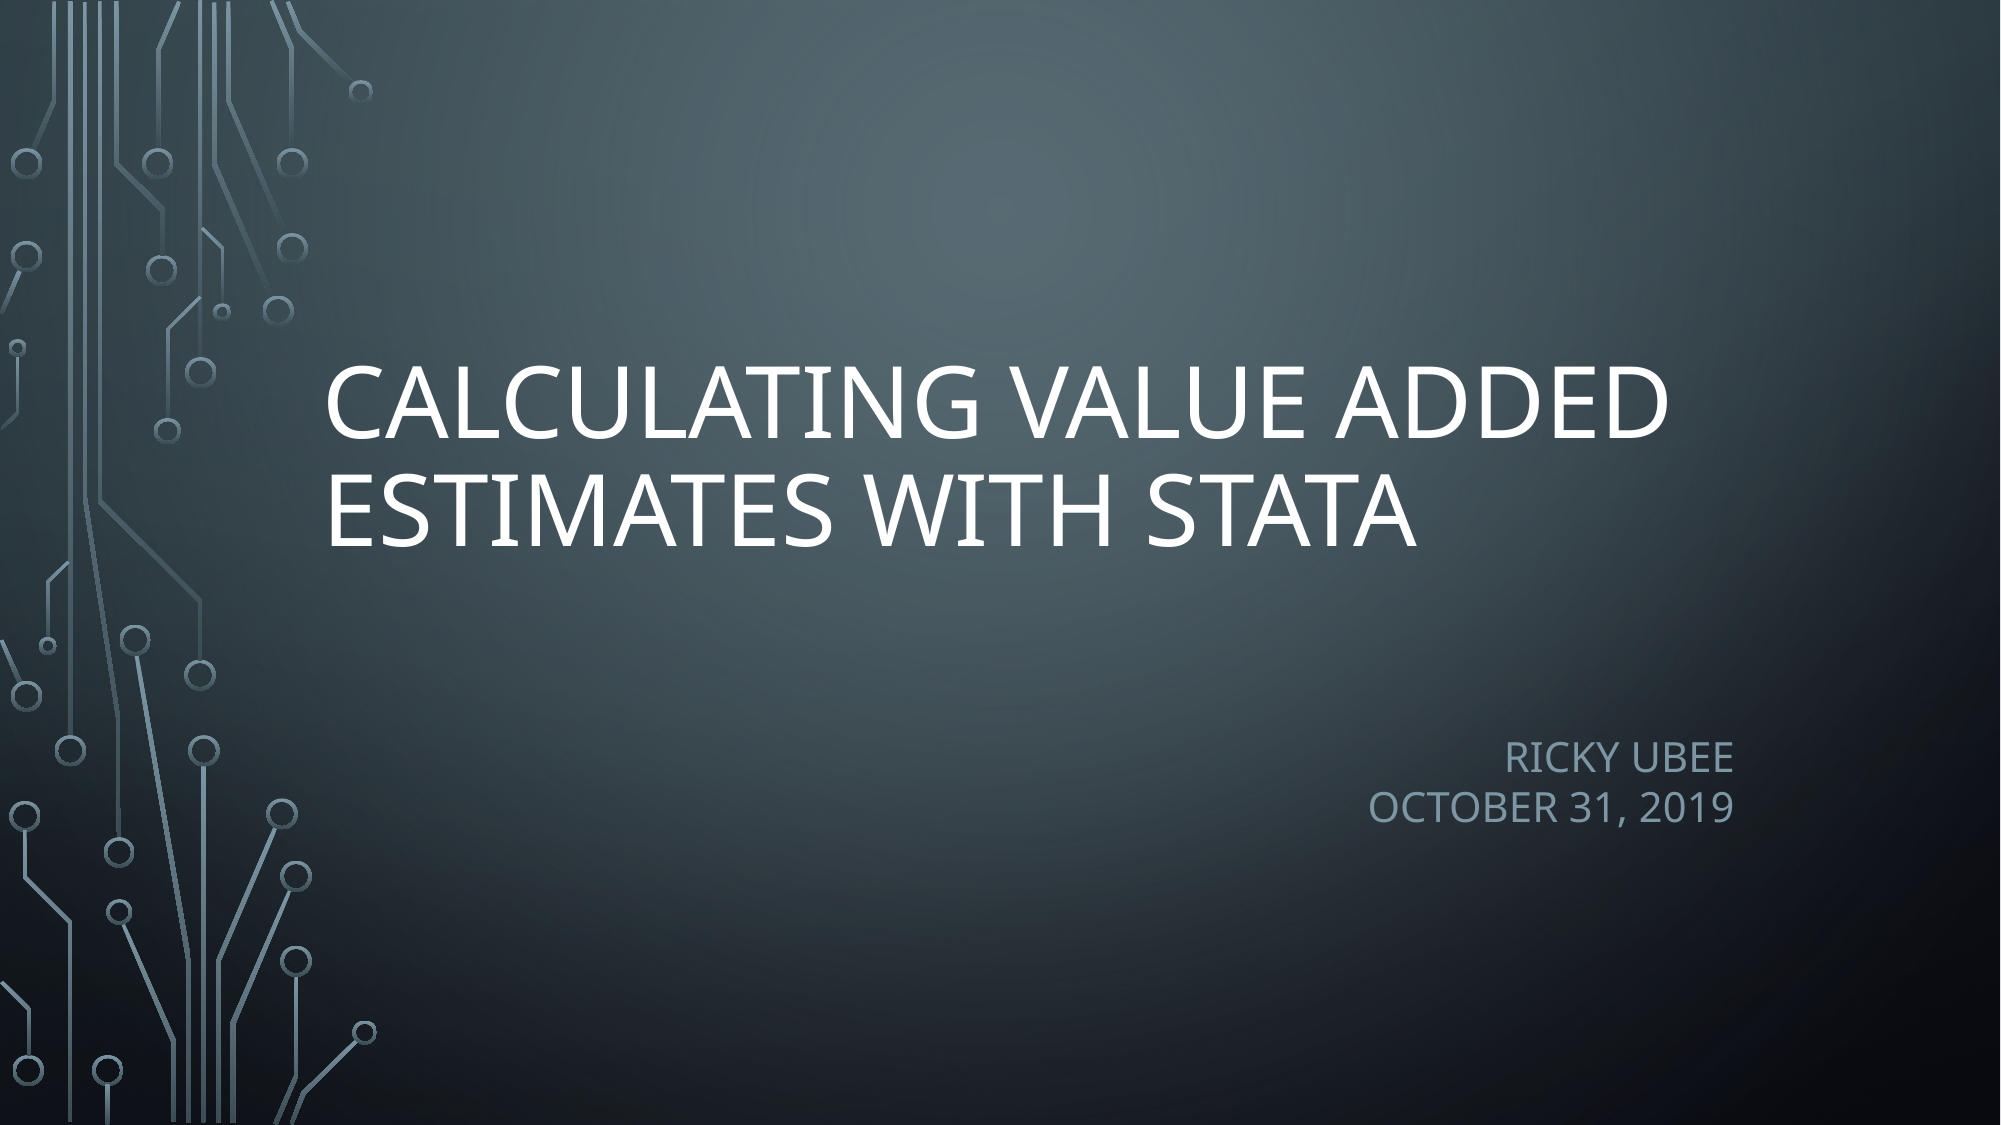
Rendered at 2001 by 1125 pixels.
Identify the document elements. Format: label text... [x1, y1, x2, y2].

subtitle Ricky Ubee October 31, 2019 [249, 723, 1750, 863]
title Calculating Value Added Estimates with Stata [307, 184, 1750, 576]
